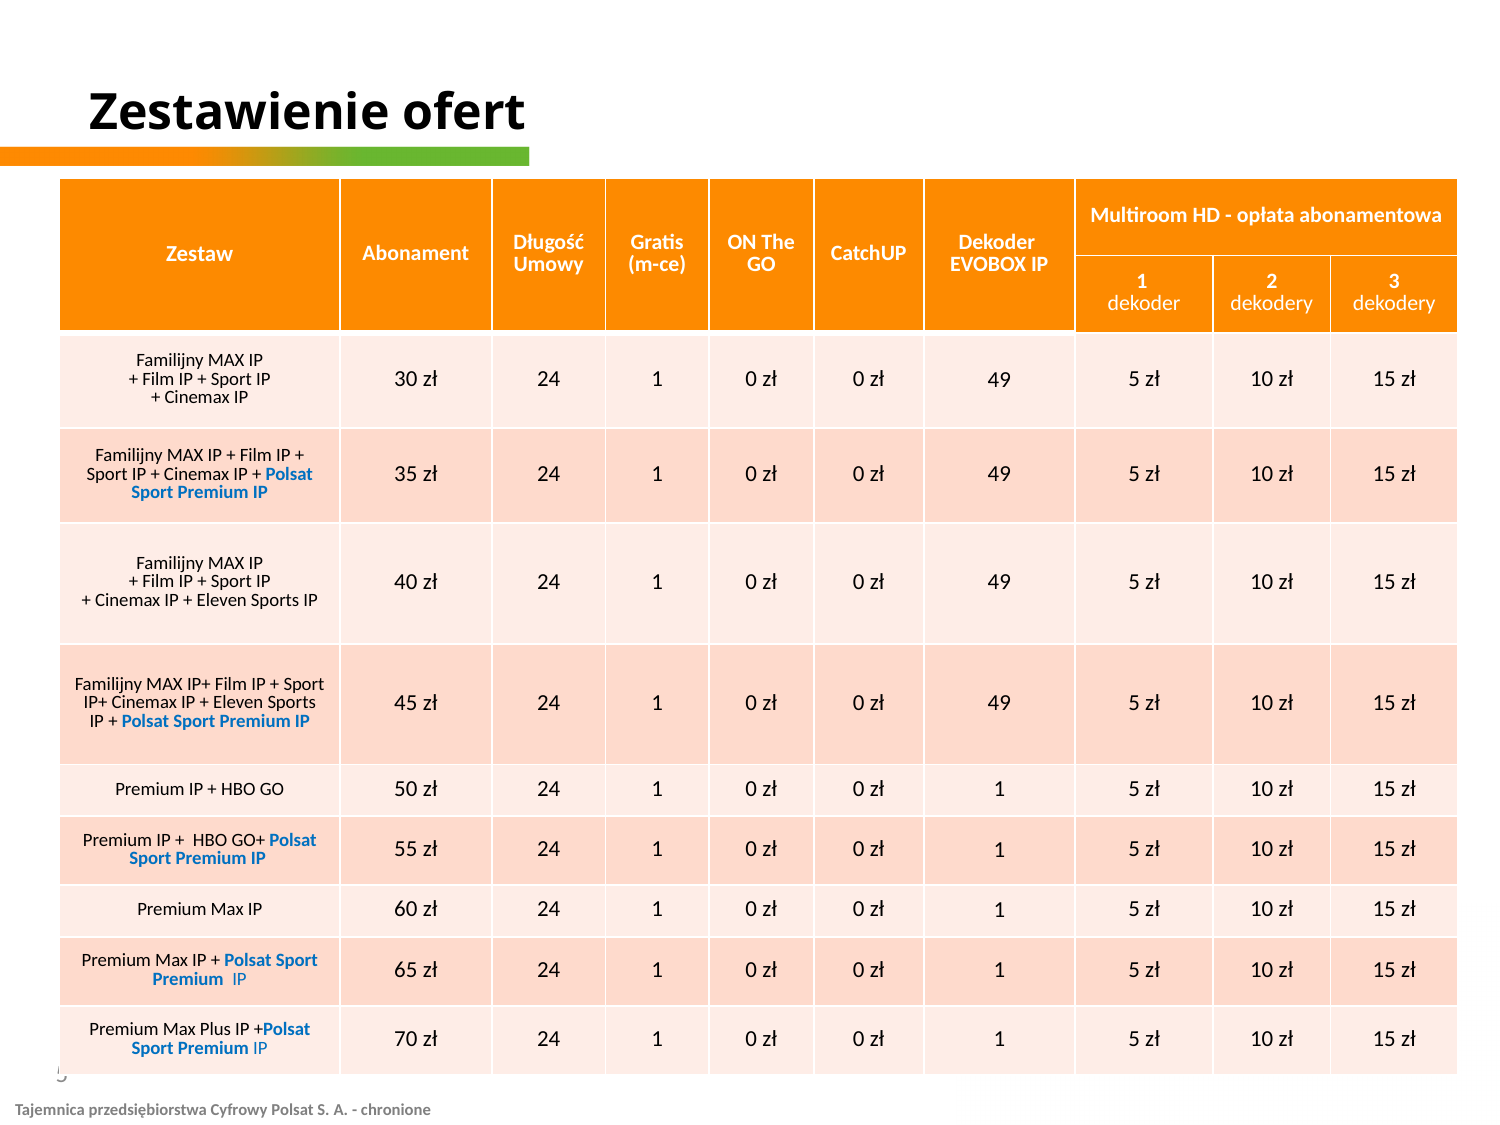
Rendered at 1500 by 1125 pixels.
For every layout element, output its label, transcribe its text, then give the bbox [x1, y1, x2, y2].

table_header Dekoder EVOBOX IP [925, 179, 1074, 330]
table_cell 5 zł [1076, 886, 1212, 936]
table_cell 5 zł [1076, 524, 1212, 643]
text_box Tajemnica przedsiębiorstwa Cyfrowy Polsat S. A. - chronione [0, 1087, 452, 1125]
title Zestawienie ofert [74, 73, 1192, 153]
table_cell 1 dekoder [1076, 256, 1212, 332]
table_header Abonament [341, 179, 491, 330]
table_header Multiroom HD - opłata abonamentowa [1076, 179, 1457, 255]
table_cell 10 zł [1214, 886, 1330, 936]
table_cell 49 [925, 524, 1074, 643]
table_cell 5 zł [1076, 645, 1212, 764]
table_cell 5 zł [1076, 938, 1212, 1005]
table_cell 65 zł [341, 938, 491, 1005]
table_cell 15 zł [1331, 817, 1457, 884]
table_cell 1 [925, 765, 1074, 815]
table_cell 15 zł [1331, 1007, 1457, 1074]
table_cell 0 zł [710, 429, 813, 522]
table_cell Familijny MAX IP + Film IP + Sport IP + Cinemax IP + Eleven Sports IP [60, 524, 339, 643]
table_cell 2 dekodery [1214, 256, 1330, 332]
table_cell 10 zł [1214, 334, 1330, 427]
table_cell 10 zł [1214, 817, 1330, 884]
table_cell 0 zł [815, 524, 923, 643]
table_cell 5 zł [1076, 334, 1212, 427]
table_cell 1 [606, 938, 708, 1005]
table_cell 1 [925, 817, 1074, 884]
table_cell 1 [606, 765, 708, 815]
table_cell 50 zł [341, 765, 491, 815]
table_cell Familijny MAX IP+ Film IP + Sport IP+ Cinemax IP + Eleven Sports IP + Polsat Sport Premium IP [60, 645, 339, 764]
table_cell 1 [606, 429, 708, 522]
table_cell 1 [925, 886, 1074, 936]
table_cell 10 zł [1214, 645, 1330, 764]
table_cell 40 zł [341, 524, 491, 643]
table_cell Premium Max IP + Polsat Sport Premium IP [60, 938, 339, 1005]
table_cell 5 zł [1076, 1007, 1212, 1074]
table_cell 0 zł [815, 1007, 923, 1074]
table_cell 1 [606, 886, 708, 936]
table_cell Premium IP + HBO GO [60, 765, 339, 815]
table_cell 0 zł [815, 765, 923, 815]
table_cell 0 zł [710, 817, 813, 884]
table_cell 15 zł [1331, 429, 1457, 522]
table_cell 0 zł [815, 938, 923, 1005]
table_cell 0 zł [815, 886, 923, 936]
table_cell 10 zł [1214, 938, 1330, 1005]
table_cell Premium Max IP [60, 886, 339, 936]
table_cell 10 zł [1214, 1007, 1330, 1074]
table_cell 24 [493, 886, 605, 936]
table_cell 0 zł [815, 336, 923, 427]
table_cell 1 [925, 1007, 1074, 1074]
table_cell 24 [493, 1007, 605, 1074]
table_cell 0 zł [710, 938, 813, 1005]
table_cell 1 [606, 1007, 708, 1074]
table_cell 15 zł [1331, 645, 1457, 764]
table_cell 1 [606, 817, 708, 884]
table_cell 0 zł [710, 645, 813, 764]
table_cell 5 zł [1076, 429, 1212, 522]
table_cell 10 zł [1214, 524, 1330, 643]
table_header ON The GO [710, 179, 813, 330]
table_header Długość Umowy [493, 179, 605, 330]
table_cell 15 zł [1331, 334, 1457, 427]
table_cell 0 zł [710, 336, 813, 427]
picture [0, 0, 1500, 1125]
table_cell 0 zł [815, 429, 923, 522]
table_cell 15 zł [1331, 886, 1457, 936]
table_cell 15 zł [1331, 524, 1457, 643]
table_cell 24 [493, 938, 605, 1005]
table_cell Premium Max Plus IP +Polsat Sport Premium IP [60, 1007, 339, 1074]
table_header Zestaw [60, 179, 339, 330]
table_cell 35 zł [341, 429, 491, 522]
table_cell 0 zł [710, 1007, 813, 1074]
table_cell Premium IP + HBO GO+ Polsat Sport Premium IP [60, 817, 339, 884]
table_cell 24 [493, 429, 605, 522]
table_cell 1 [606, 336, 708, 427]
table_cell 10 zł [1214, 765, 1330, 815]
table_cell 24 [493, 524, 605, 643]
table_cell 3 dekodery [1331, 256, 1457, 332]
table_cell 30 zł [341, 336, 491, 427]
table_cell 15 zł [1331, 938, 1457, 1005]
table_cell 15 zł [1331, 765, 1457, 815]
slide_number 5 [40, 1042, 148, 1087]
table_cell 60 zł [341, 886, 491, 936]
table_cell Familijny MAX IP + Film IP + Sport IP + Cinemax IP + Polsat Sport Premium IP [60, 429, 339, 522]
table_header CatchUP [815, 179, 923, 330]
table_cell 0 zł [710, 765, 813, 815]
table_cell 45 zł [341, 645, 491, 764]
table_cell 1 [925, 938, 1074, 1005]
table_cell 0 zł [710, 886, 813, 936]
table_cell 5 zł [1076, 817, 1212, 884]
table_cell 24 [493, 645, 605, 764]
table_cell 0 zł [815, 817, 923, 884]
table_cell 49 [925, 429, 1074, 522]
table_cell 5 zł [1076, 765, 1212, 815]
table_cell 1 [606, 524, 708, 643]
table_cell 55 zł [341, 817, 491, 884]
table_cell Familijny MAX IP + Film IP + Sport IP + Cinemax IP [60, 336, 339, 427]
table_cell 0 zł [815, 645, 923, 764]
table_cell 0 zł [710, 524, 813, 643]
table_cell 24 [493, 765, 605, 815]
table_cell 24 [493, 817, 605, 884]
table_cell 49 [925, 645, 1074, 764]
table_cell 10 zł [1214, 429, 1330, 522]
table_cell 49 [925, 336, 1074, 427]
table_cell 70 zł [341, 1007, 491, 1074]
table_header Gratis (m-ce) [606, 179, 708, 330]
table_cell 1 [606, 645, 708, 764]
table_cell 24 [493, 336, 605, 427]
